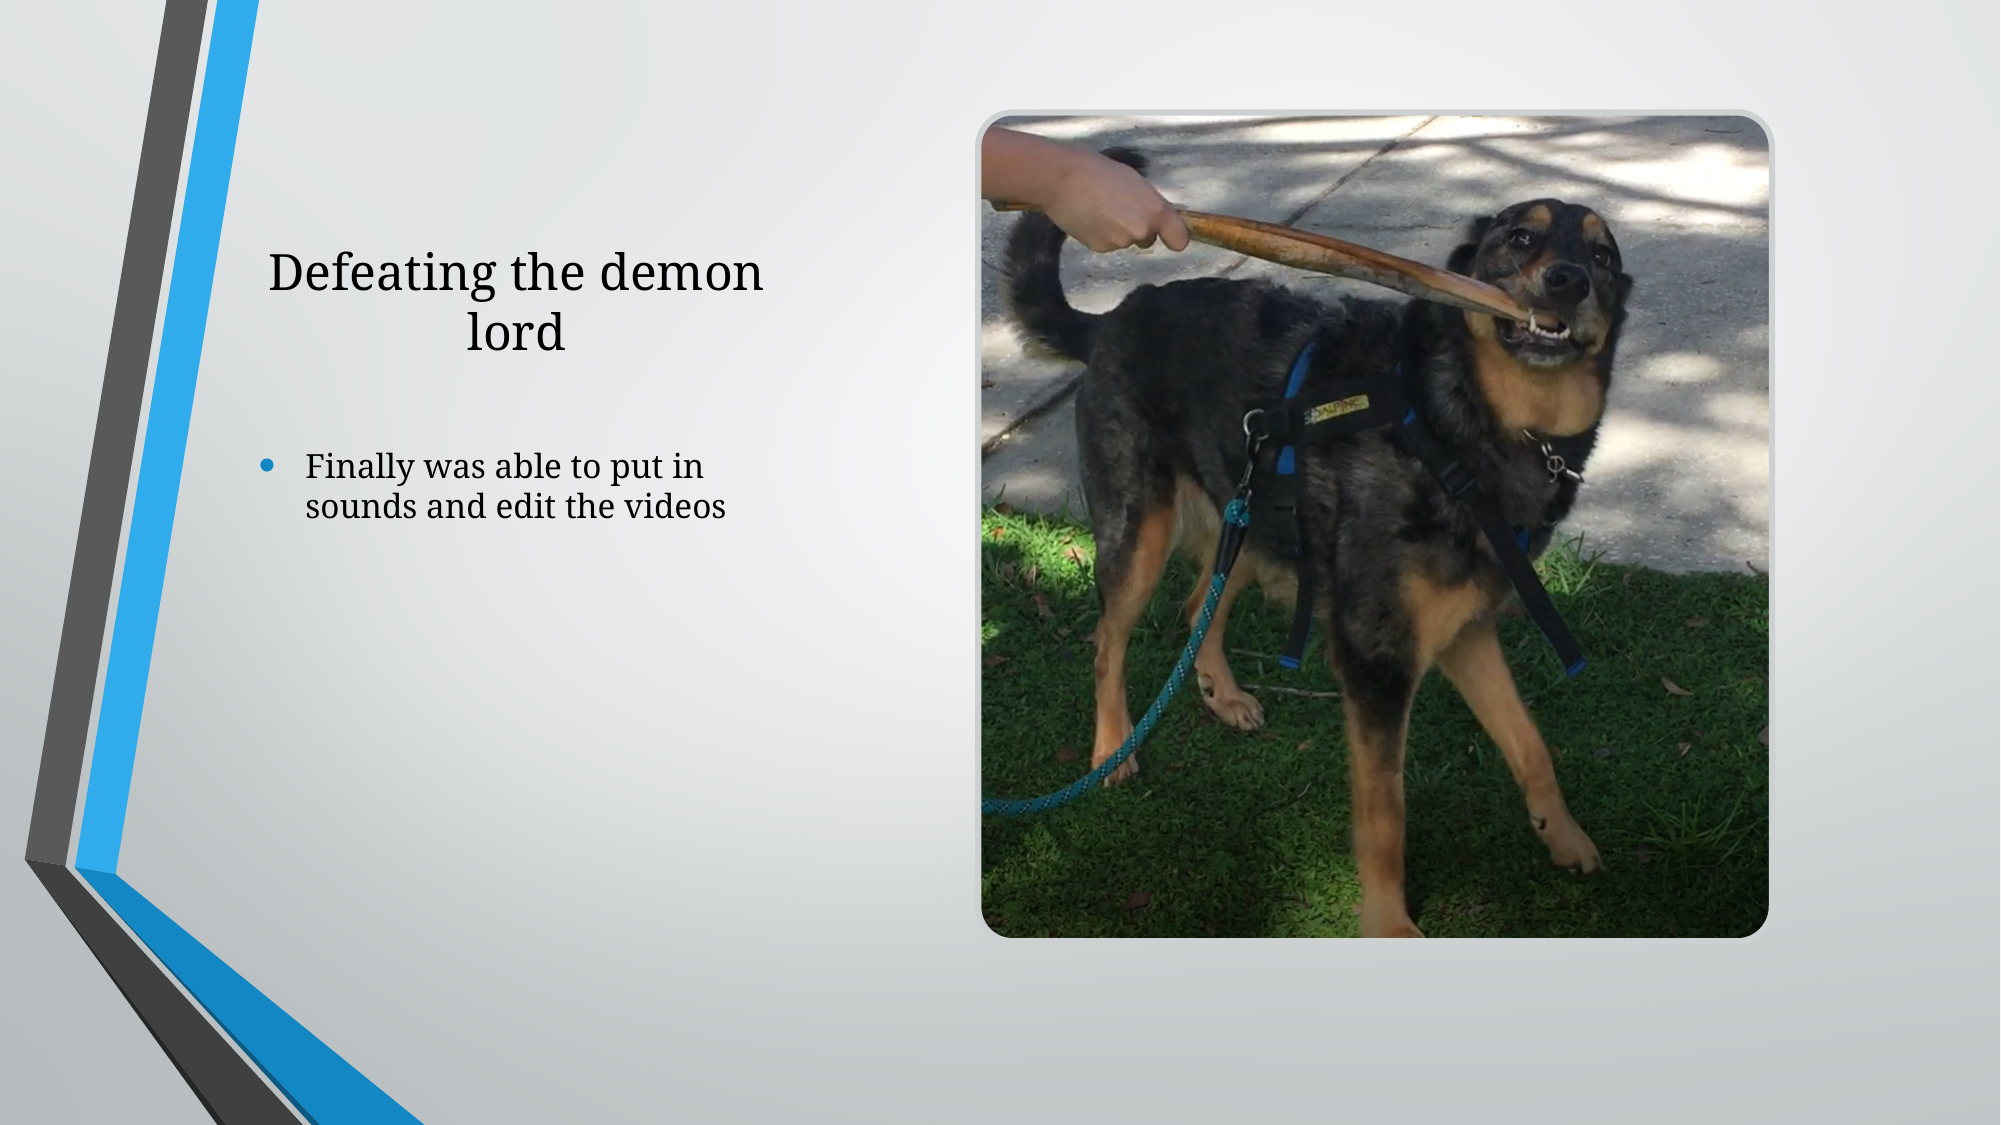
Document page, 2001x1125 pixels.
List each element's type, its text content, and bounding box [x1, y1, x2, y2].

picture [977, 112, 1773, 942]
list Finally was able to put in sounds and edit the videos [243, 437, 791, 950]
title Defeating the demon lord [243, 177, 791, 425]
